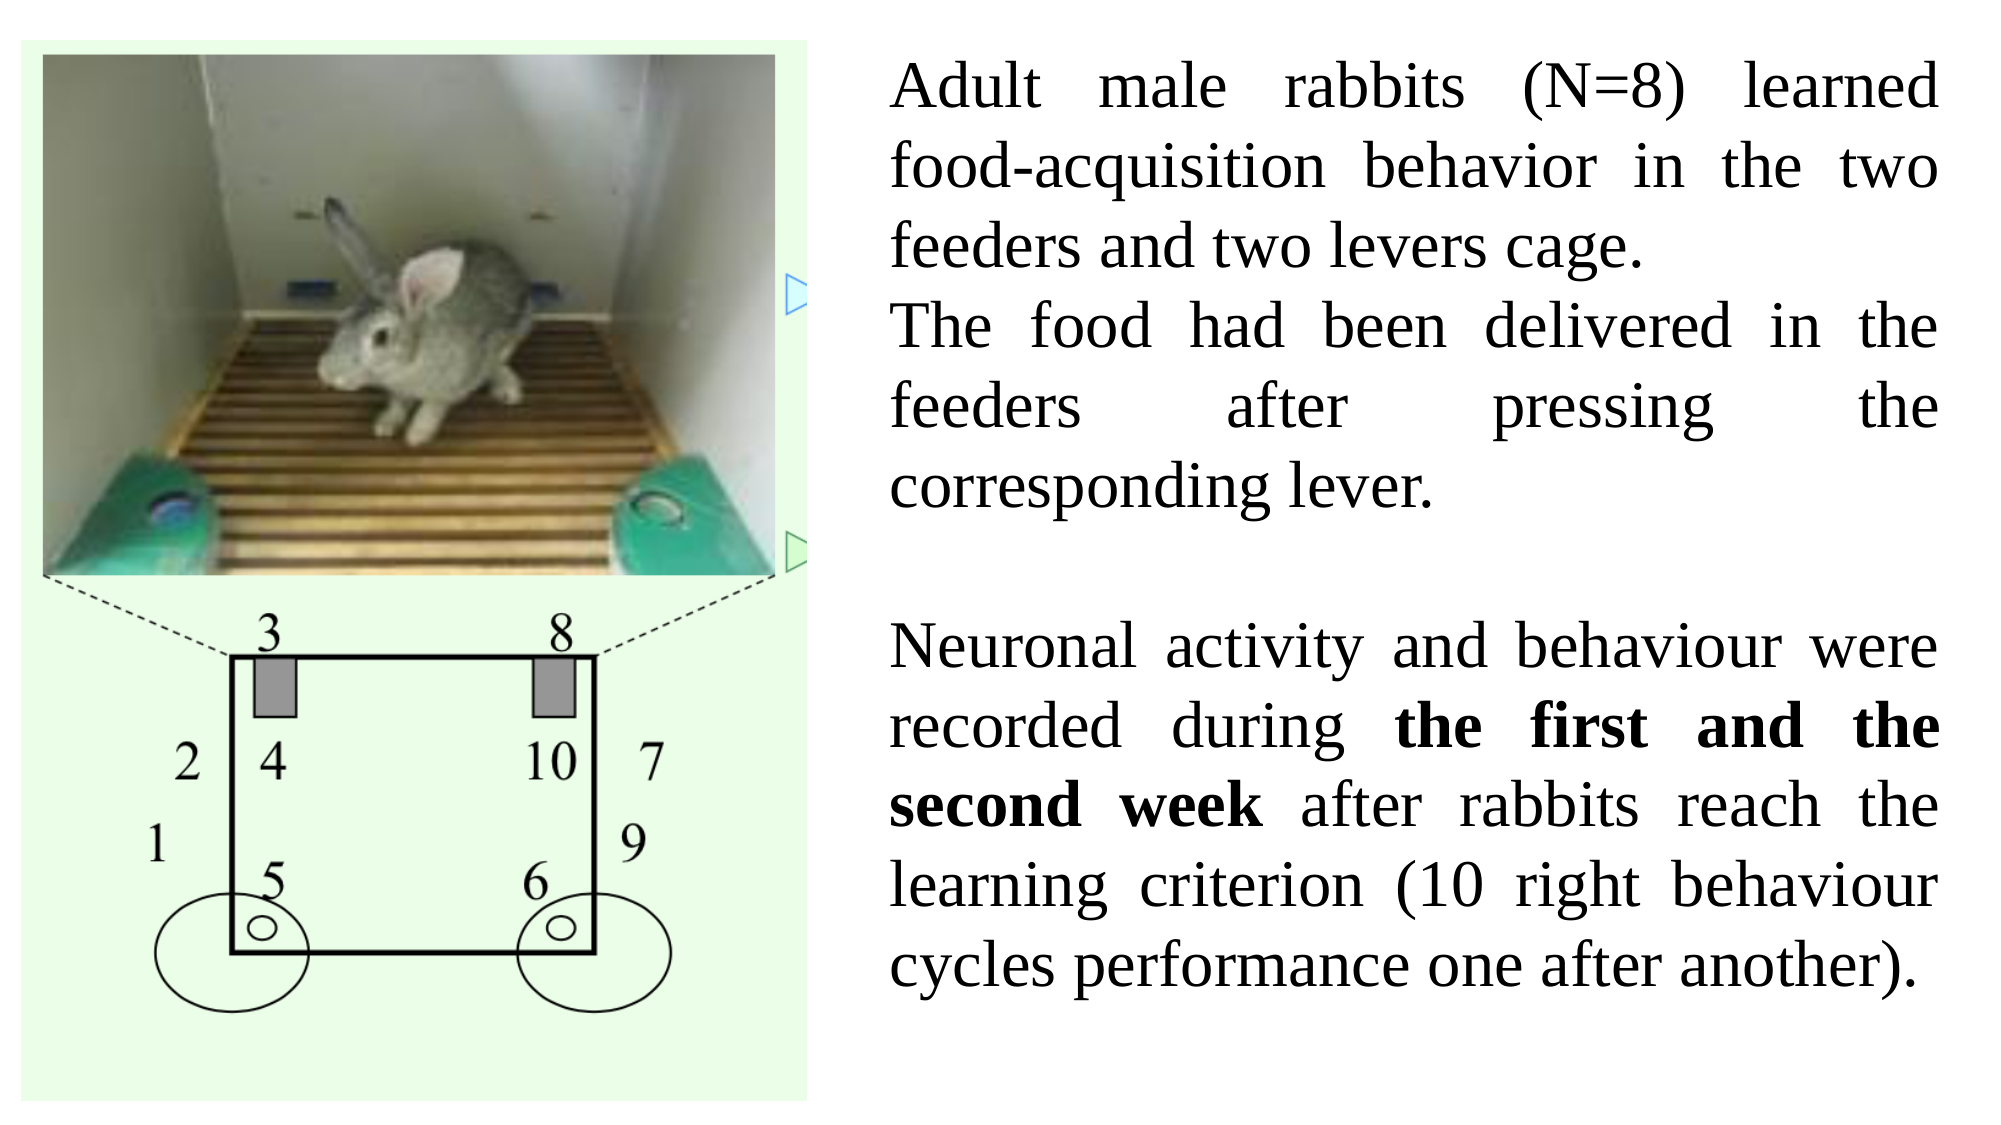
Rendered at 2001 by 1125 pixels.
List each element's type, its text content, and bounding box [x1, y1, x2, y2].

picture [21, 40, 807, 1101]
text_box Adult male rabbits (N=8) learned food-acquisition behavior in the two feeders and two levers cage. The food had been delivered in the feeders after pressing the corresponding lever. Neuronal activity and behaviour were recorded during the first and the second week after rabbits reach the learning criterion (10 right behaviour cycles performance one after another). [875, 33, 1957, 1008]
